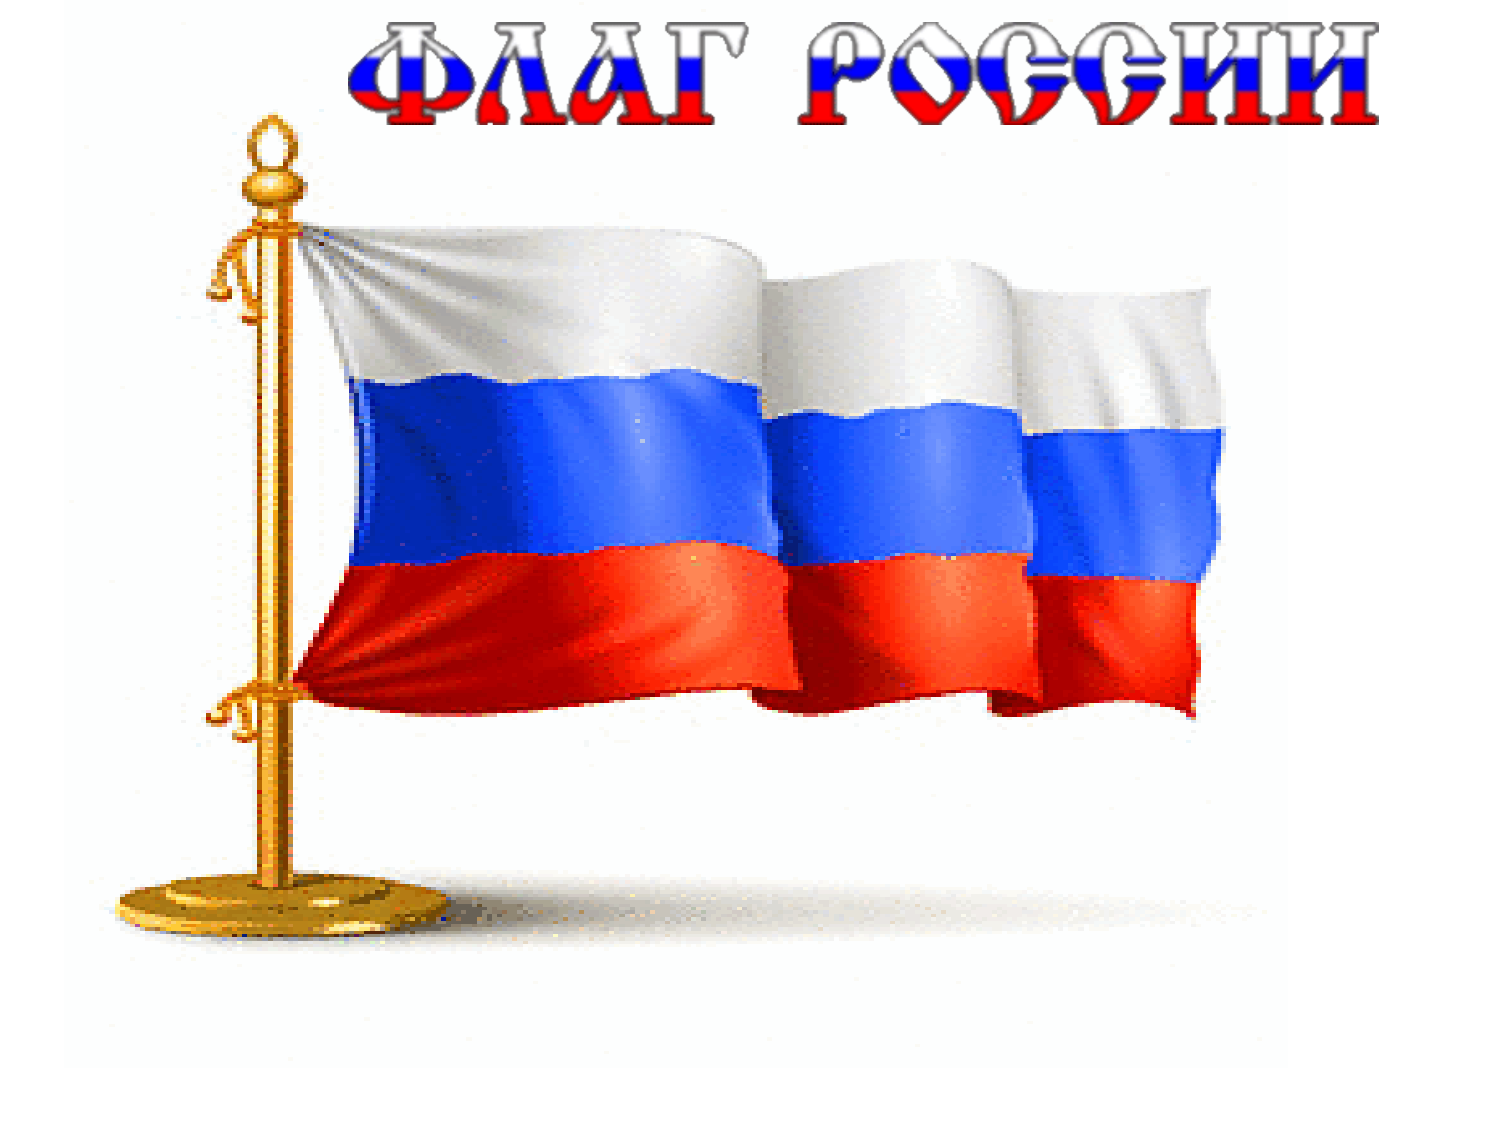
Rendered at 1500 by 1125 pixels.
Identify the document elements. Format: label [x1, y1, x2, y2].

picture [64, 0, 1379, 1068]
